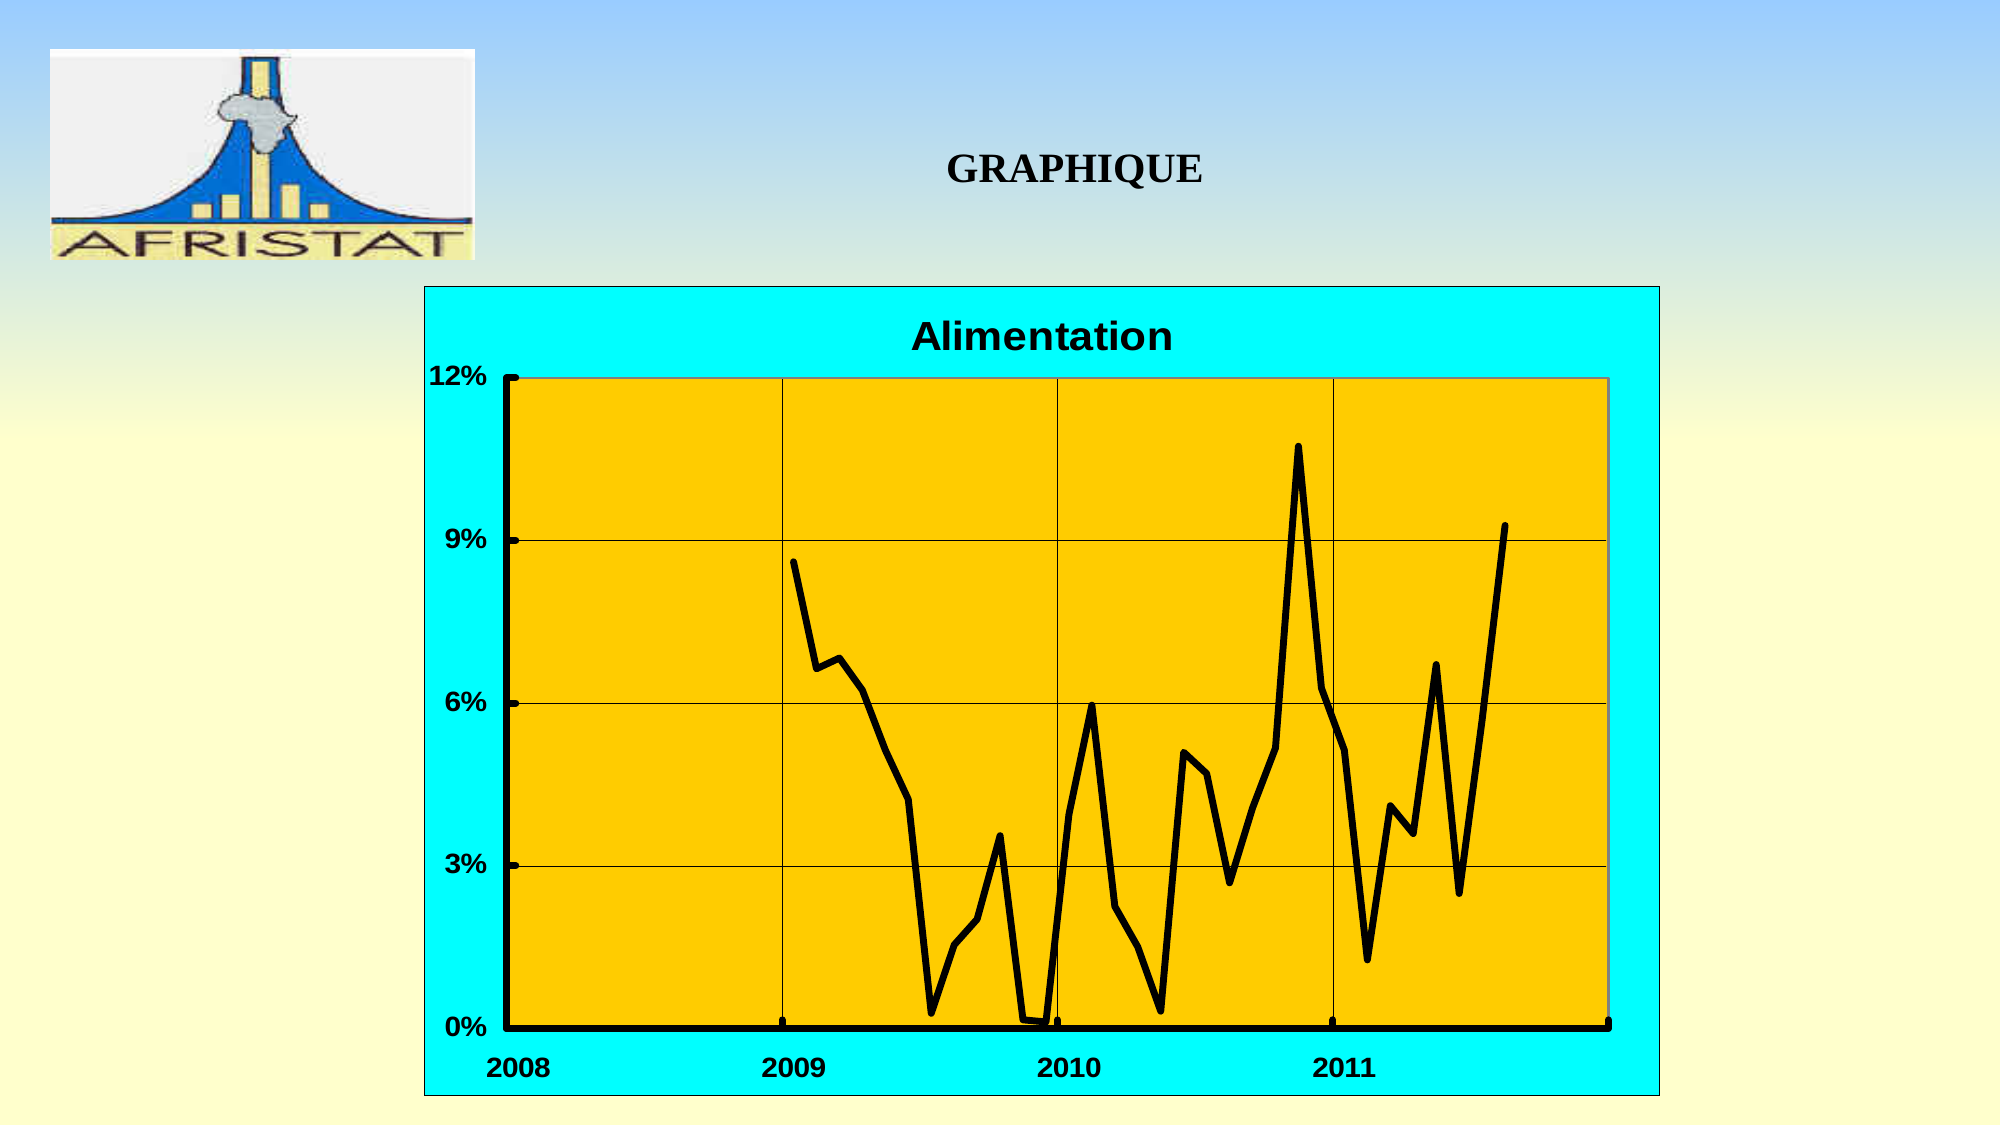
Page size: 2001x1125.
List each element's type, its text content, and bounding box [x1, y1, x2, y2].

picture [50, 49, 475, 260]
picture [412, 274, 1675, 1108]
title GRAPHIQUE [437, 133, 1713, 259]
